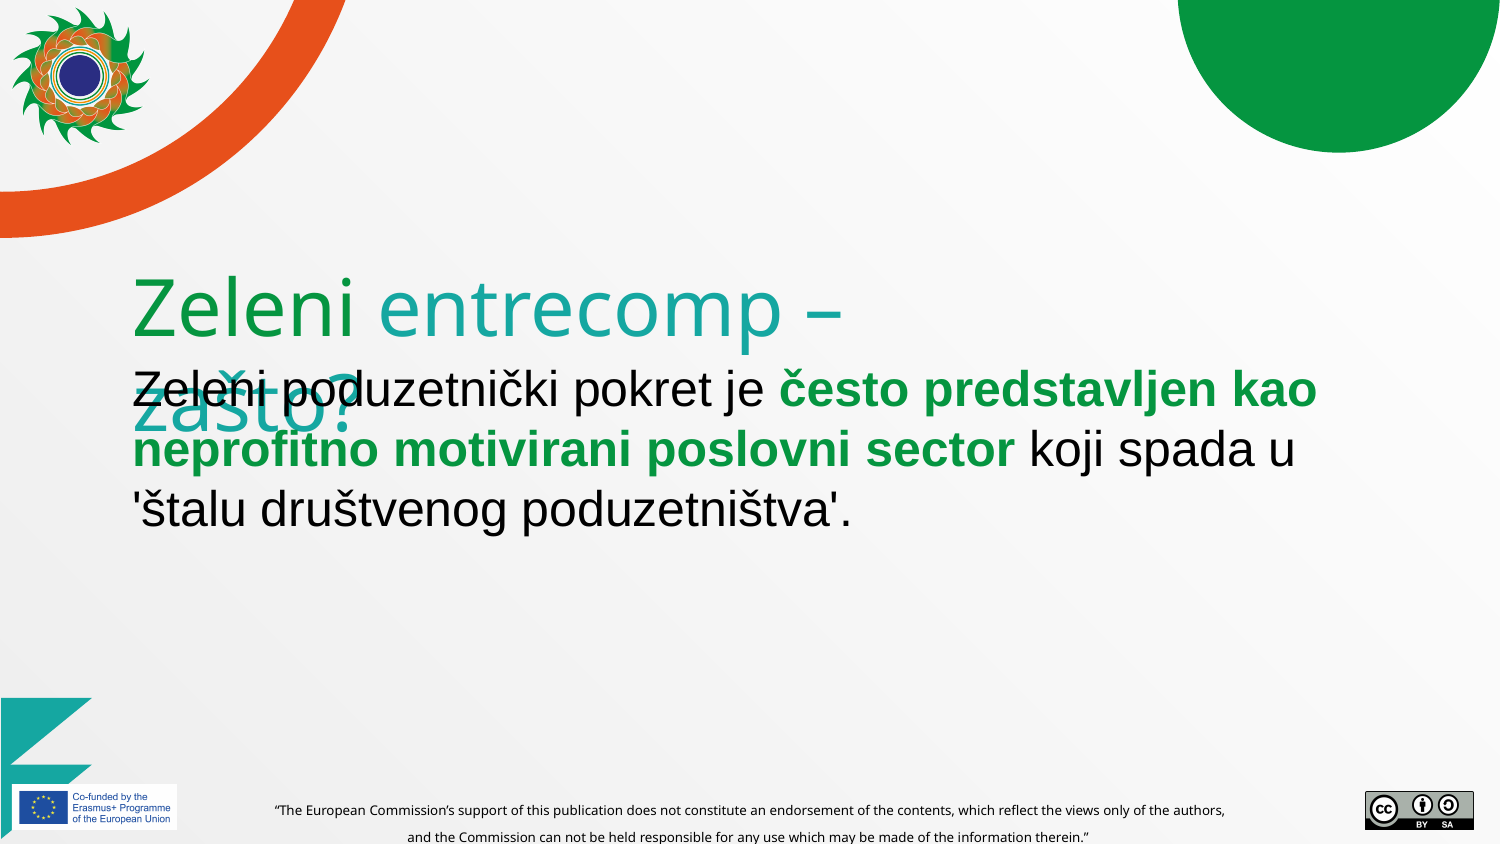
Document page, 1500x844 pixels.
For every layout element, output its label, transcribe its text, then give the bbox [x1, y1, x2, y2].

picture [11, 784, 177, 830]
subtitle Zeleni poduzetnički pokret je često predstavljen kao neprofitno motivirani poslovni sector koji spada u 'štalu društvenog poduzetništva'. [117, 341, 1383, 762]
picture [11, 6, 151, 147]
picture [1365, 791, 1474, 830]
title Zeleni entrecomp – zašto? [116, 242, 1077, 342]
